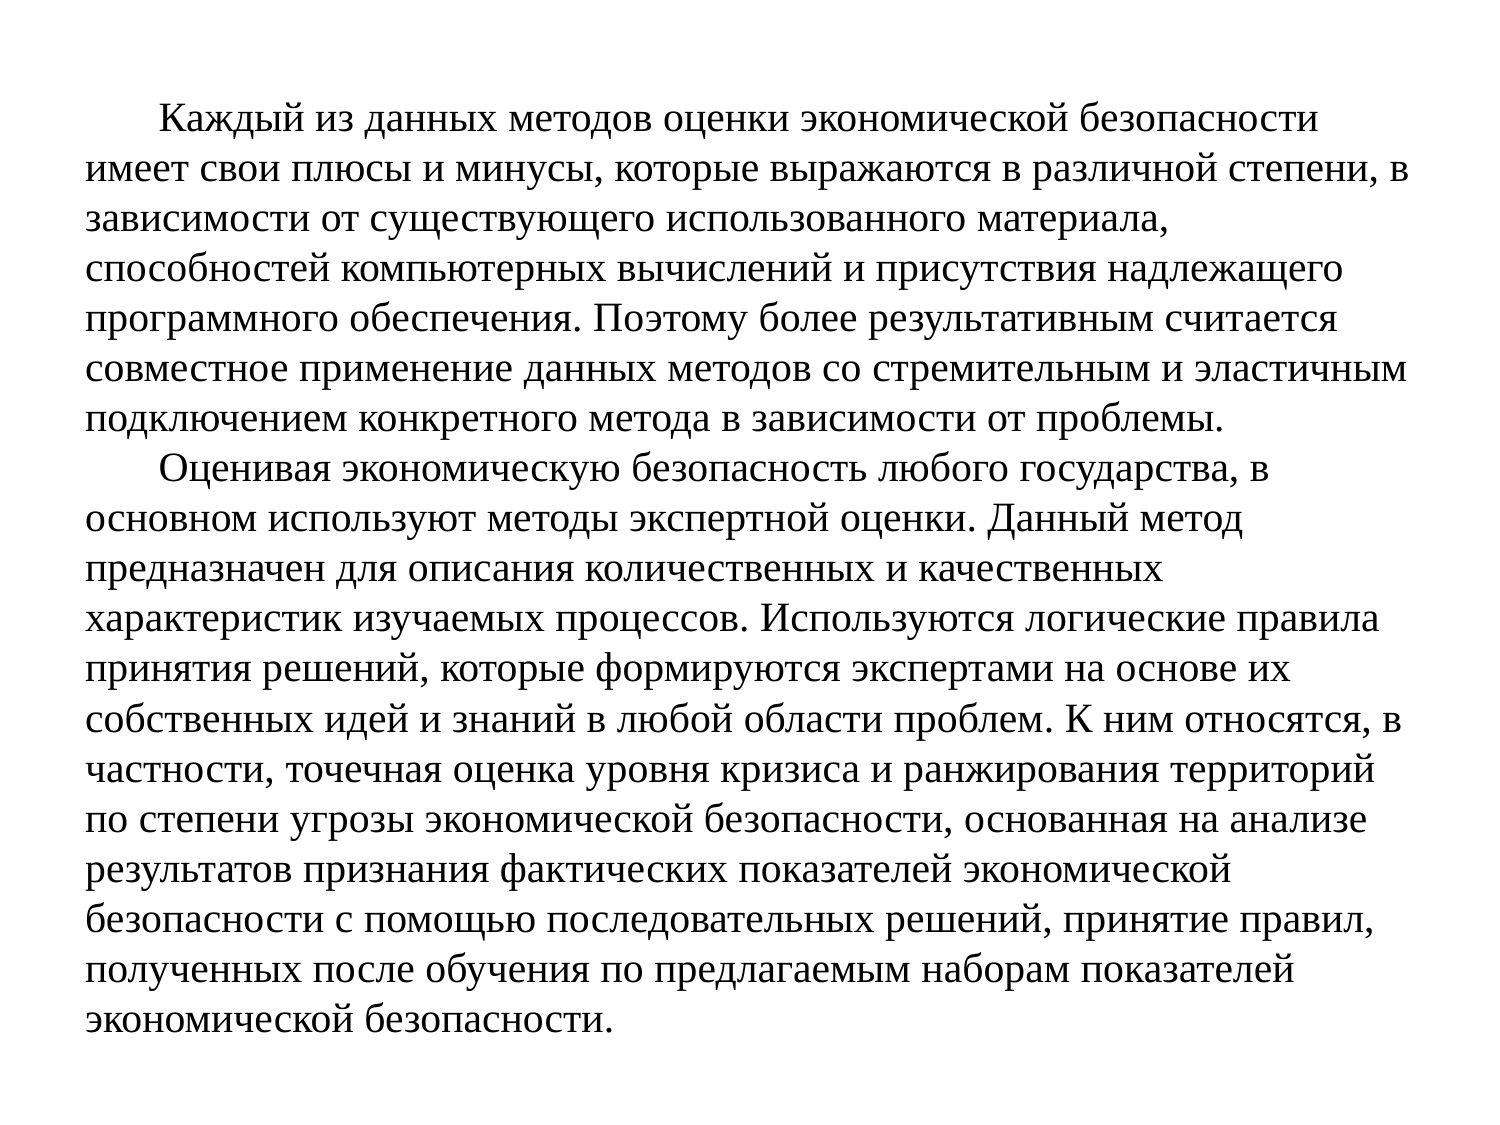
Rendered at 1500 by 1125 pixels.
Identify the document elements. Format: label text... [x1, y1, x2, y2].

text_box Каждый из данных методов оценки экономической безопасности имеет свои плюсы и минусы, которые выражаются в различной степени, в зависимости от существующего использованного материала, способностей компьютерных вычислений и присутствия надлежащего программного обеспечения. Поэтому более результативным считается совместное применение данных методов со стремительным и эластичным подключением конкретного метода в зависимости от проблемы. Оценивая экономическую безопасность любого государства, в основном используют методы экспертной оценки. Данный метод предназначен для описания количественных и качественных характеристик изучаемых процессов. Используются логические правила принятия решений, которые формируются экспертами на основе их собственных идей и знаний в любой области проблем. К ним относятся, в частности, точечная оценка уровня кризиса и ранжирования территорий по степени угрозы экономической безопасности, основанная на анализе результатов признания фактических показателей экономической безопасности с помощью последовательных решений, принятие правил, полученных после обучения по предлагаемым наборам показателей экономической безопасности. [70, 82, 1430, 1048]
